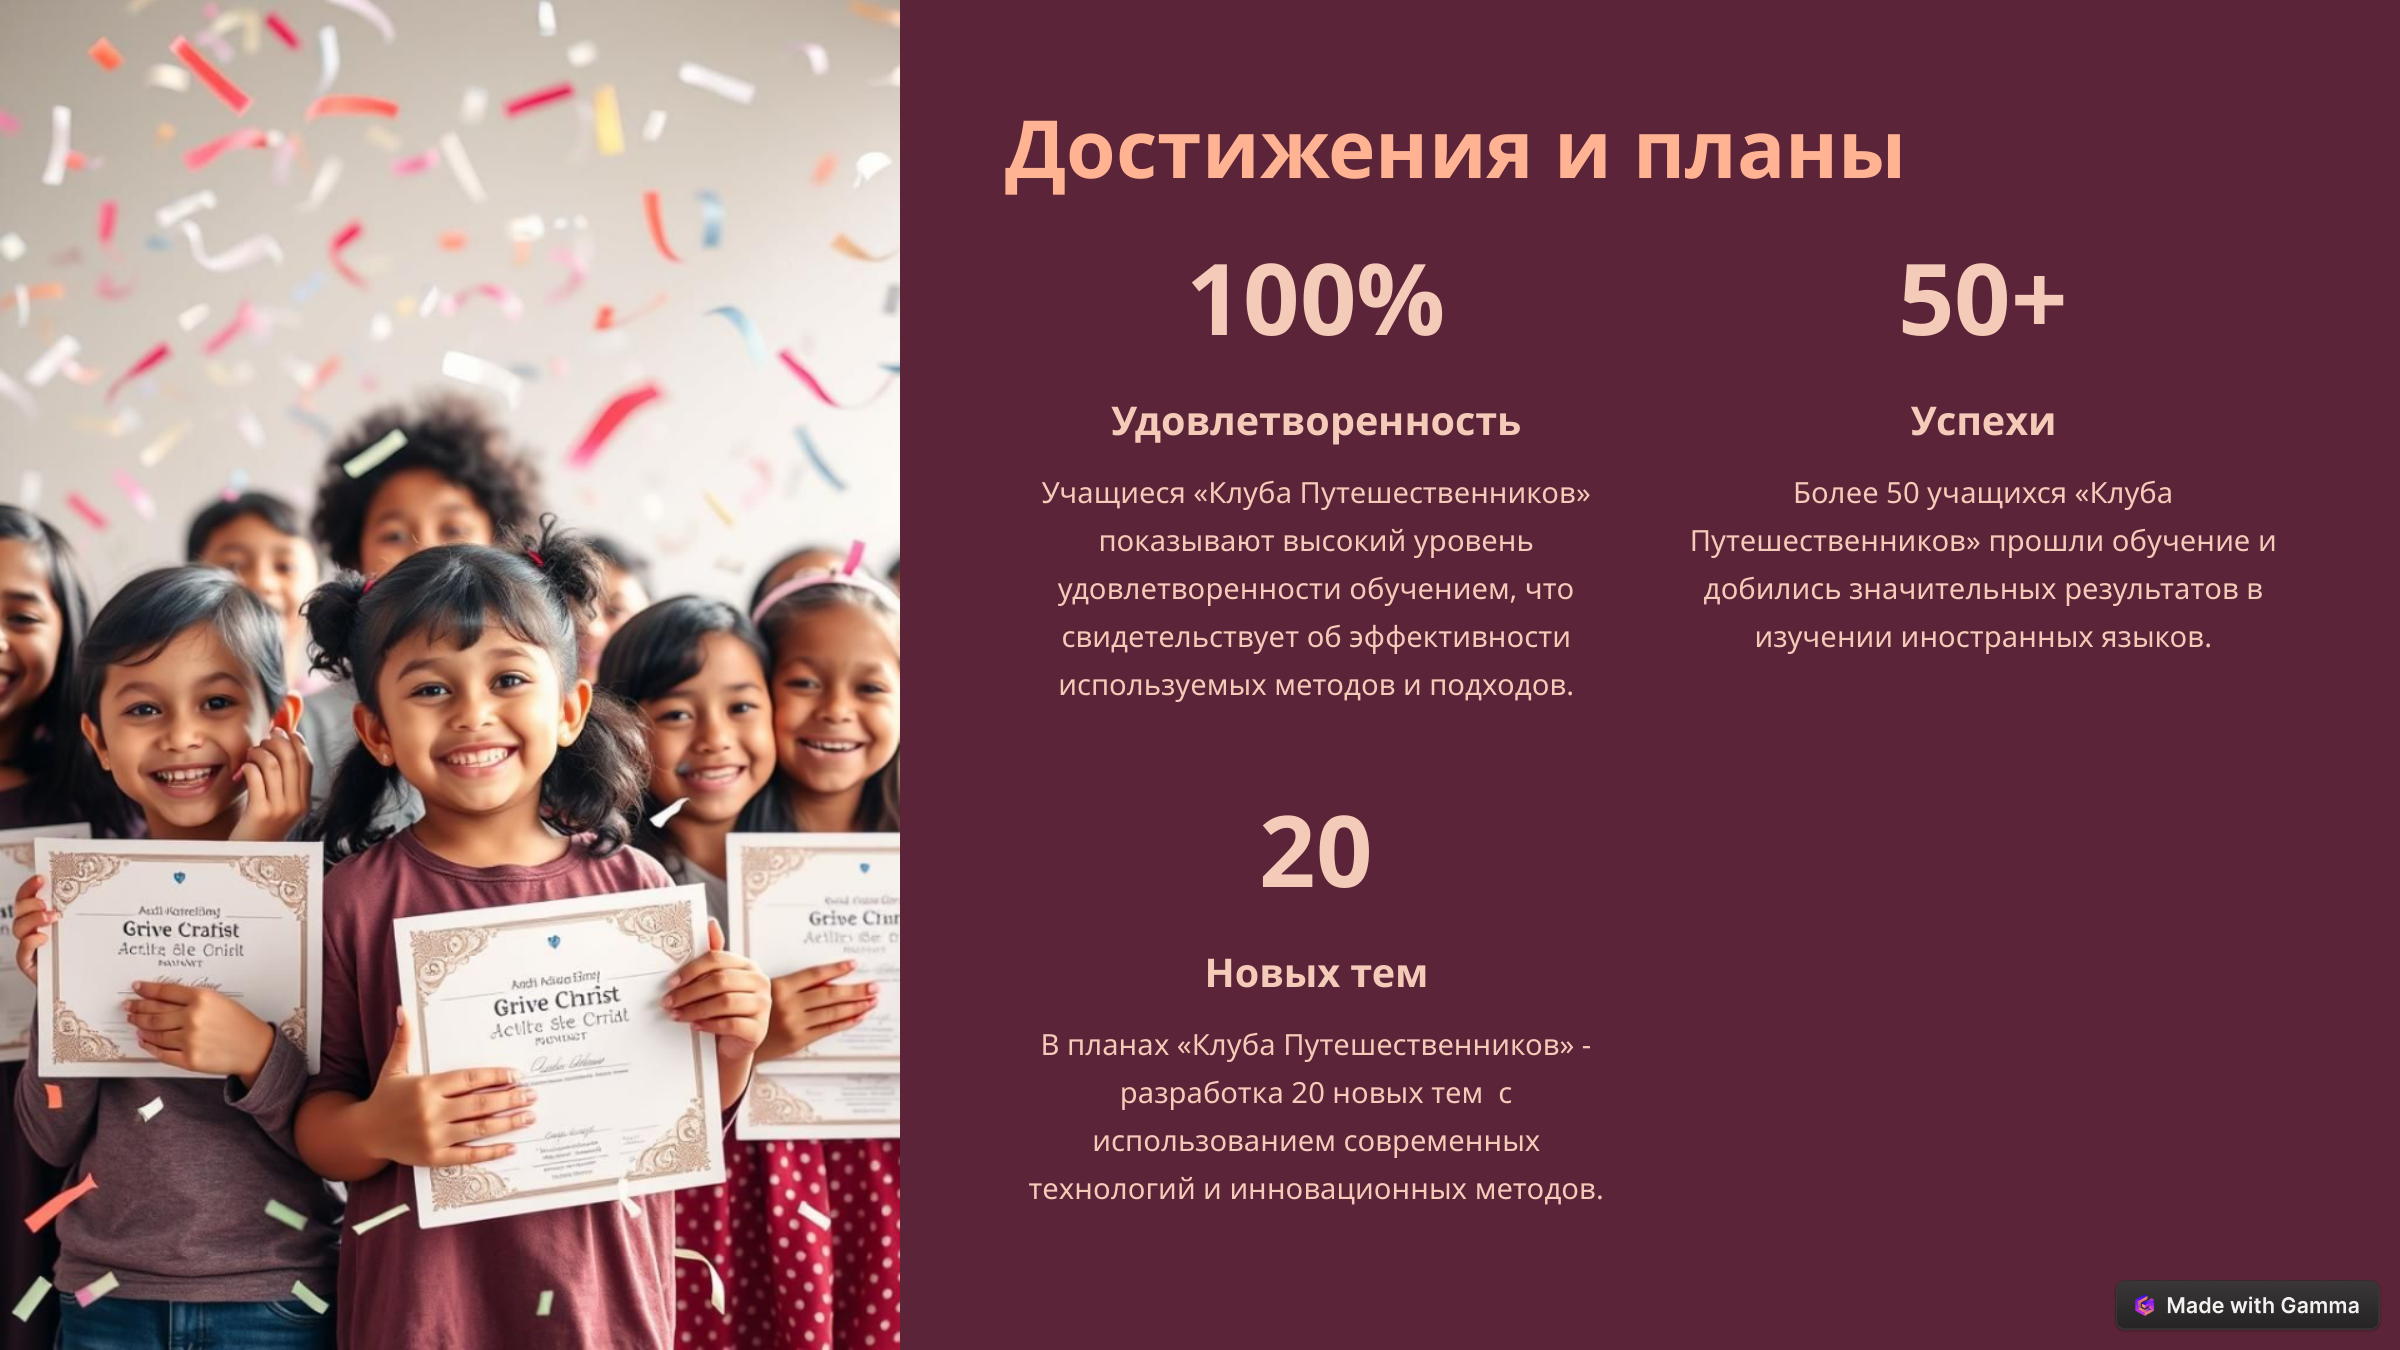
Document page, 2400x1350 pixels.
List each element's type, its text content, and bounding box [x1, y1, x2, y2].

text_box 50+ [1672, 255, 2295, 356]
picture [2106, 1271, 2389, 1339]
text_box Новых тем [1115, 945, 1518, 996]
text_box 20 [1005, 808, 1628, 908]
text_box 100% [1005, 255, 1628, 356]
text_box Достижения и планы [1005, 95, 1848, 196]
text_box Удовлетворенность [1115, 393, 1518, 444]
text_box Успехи [1782, 393, 2185, 444]
text_box Более 50 учащихся «Клуба Путешественников» прошли обучение и добились значительных результатов в изучении иностранных языков. [1672, 461, 2295, 703]
picture [0, 0, 900, 1350]
text_box Учащиеся «Клуба Путешественников» показывают высокий уровень удовлетворенности обучением, что свидетельствует об эффективности используемых методов и подходов. [1005, 461, 1628, 703]
text_box В планах «Клуба Путешественников» - разработка 20 новых тем с использованием современных технологий и инновационных методов. [1005, 1013, 1628, 1255]
